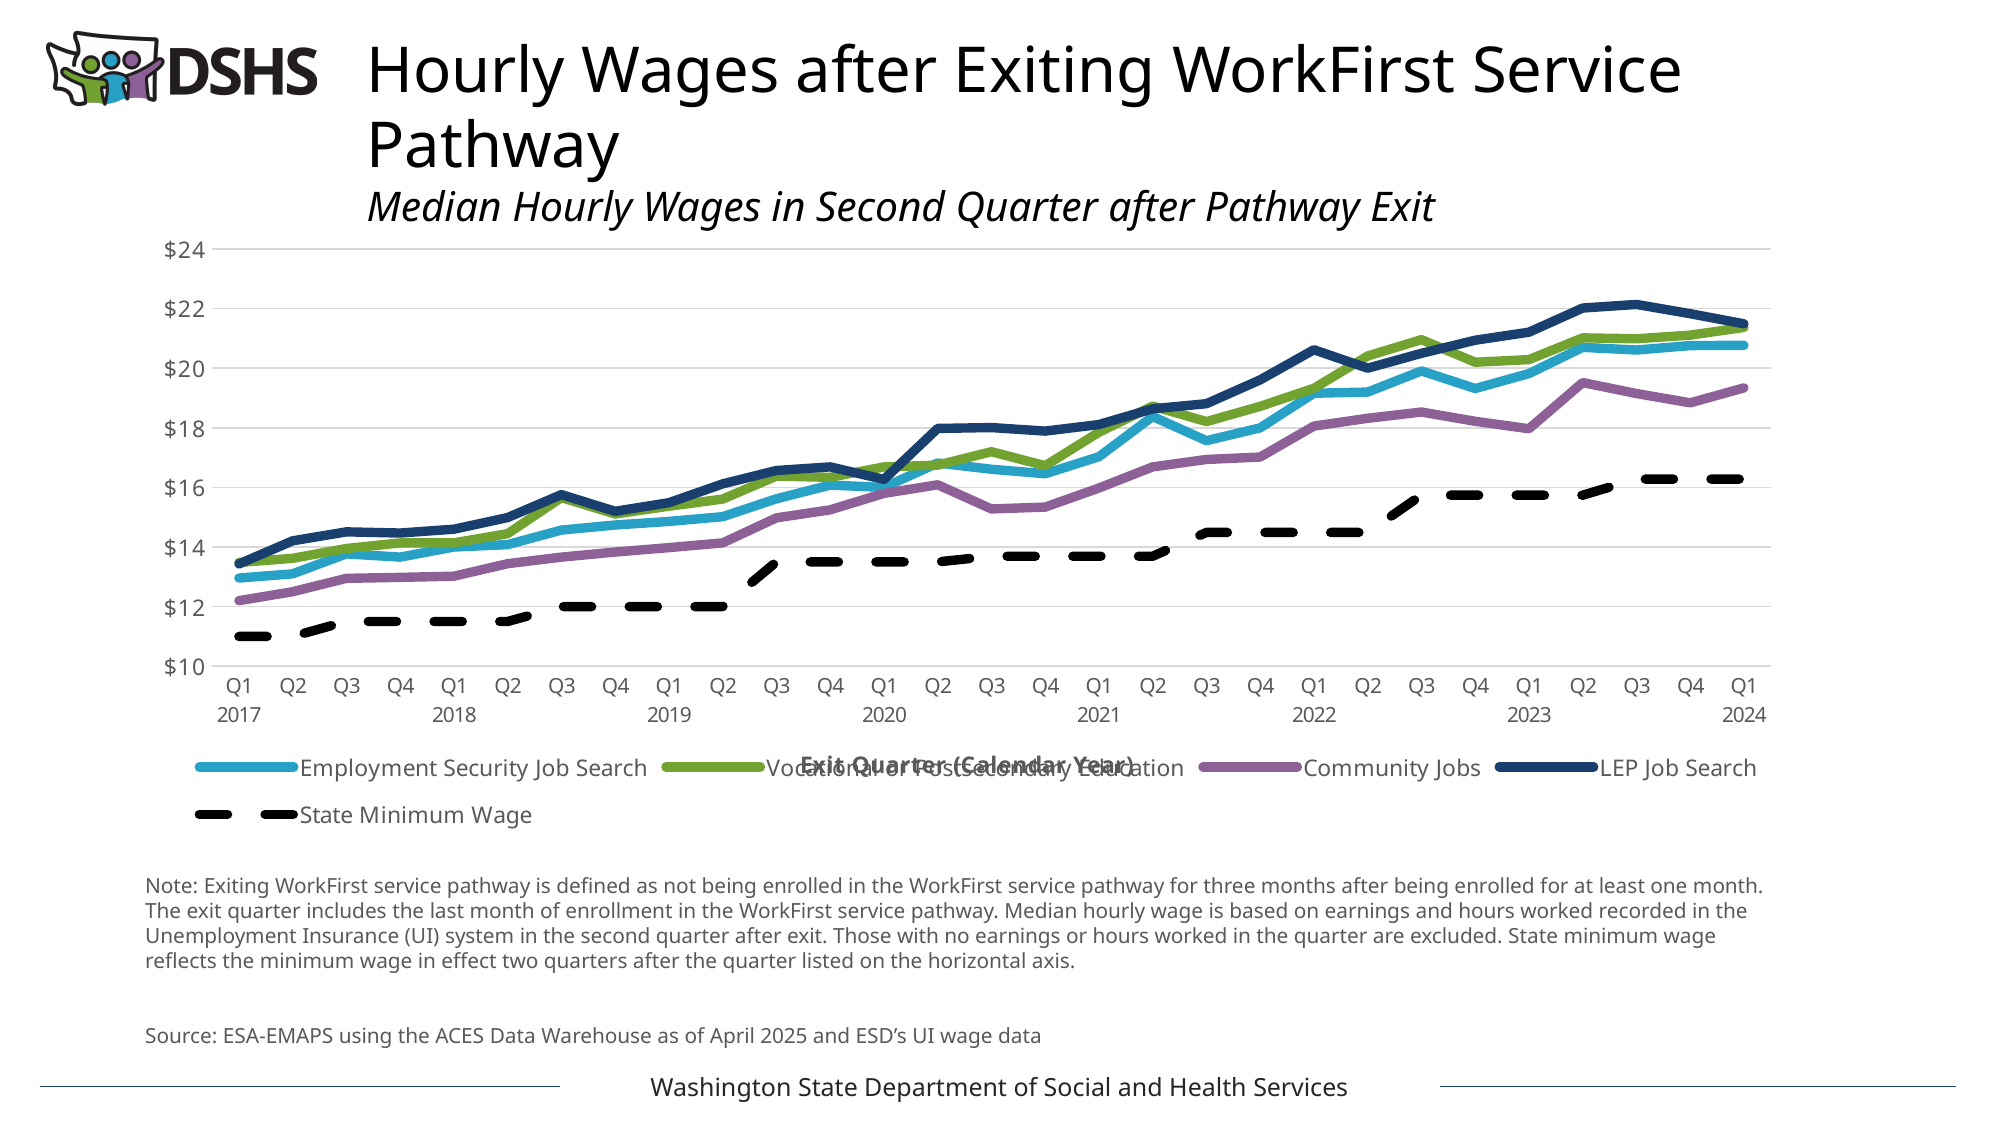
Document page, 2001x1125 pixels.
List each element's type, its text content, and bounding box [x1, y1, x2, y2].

text_box Note: Exiting WorkFirst service pathway is defined as not being enrolled in the WorkFirst service pathway for three months after being enrolled for at least one month. The exit quarter includes the last month of enrollment in the WorkFirst service pathway. Median hourly wage is based on earnings and hours worked recorded in the Unemployment Insurance (UI) system in the second quarter after exit. Those with no earnings or hours worked in the quarter are excluded. State minimum wage reflects the minimum wage in effect two quarters after the quarter listed on the horizontal axis. Source: ESA-EMAPS using the ACES Data Warehouse as of April 2025 and ESD’s UI wage data [130, 866, 1805, 1055]
chart [129, 219, 1805, 866]
picture [45, 30, 318, 107]
title Hourly Wages after Exiting WorkFirst Service Pathway Median Hourly Wages in Second Quarter after Pathway Exit [351, 20, 1901, 238]
